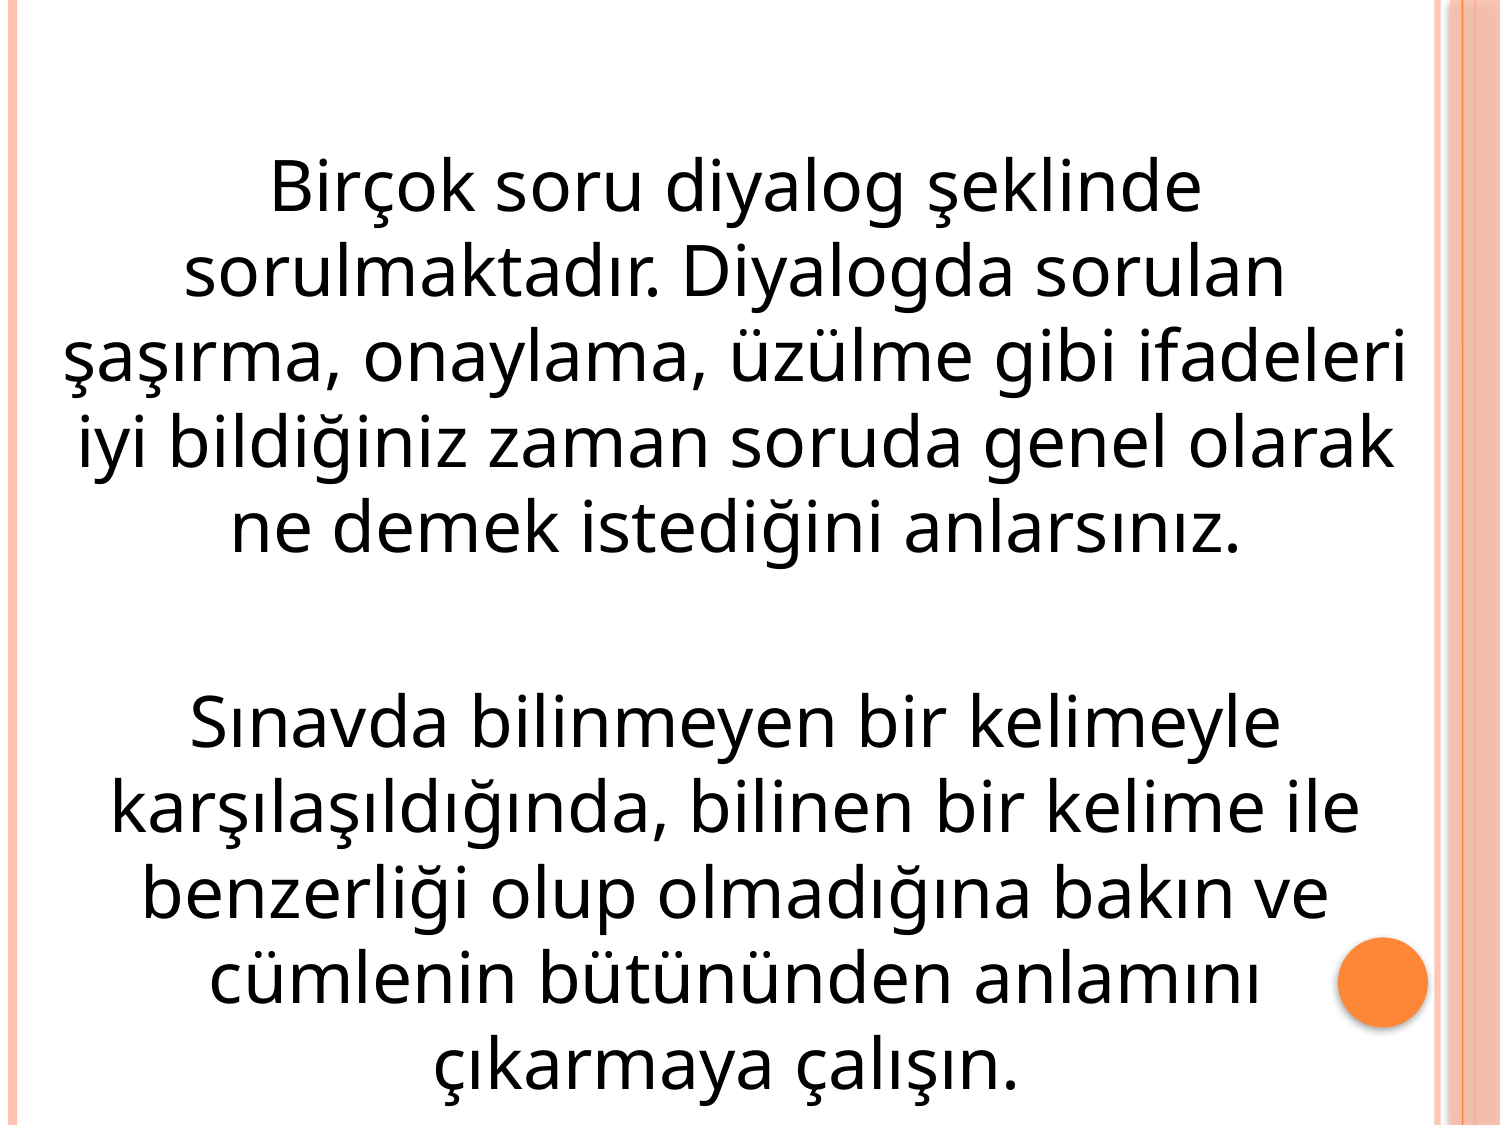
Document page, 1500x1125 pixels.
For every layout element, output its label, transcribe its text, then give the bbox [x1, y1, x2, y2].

list Birçok soru diyalog şeklinde sorulmaktadır. Diyalogda sorulan şaşırma, onaylama, üzülme gibi ifadeleri iyi bildiğiniz zaman soruda genel olarak ne demek istediğini anlarsınız. Sınavda bilinmeyen bir kelimeyle karşılaşıldığında, bilinen bir kelime ile benzerliği olup olmadığına bakın ve cümlenin bütününden anlamını çıkarmaya çalışın. [0, 35, 1430, 1125]
